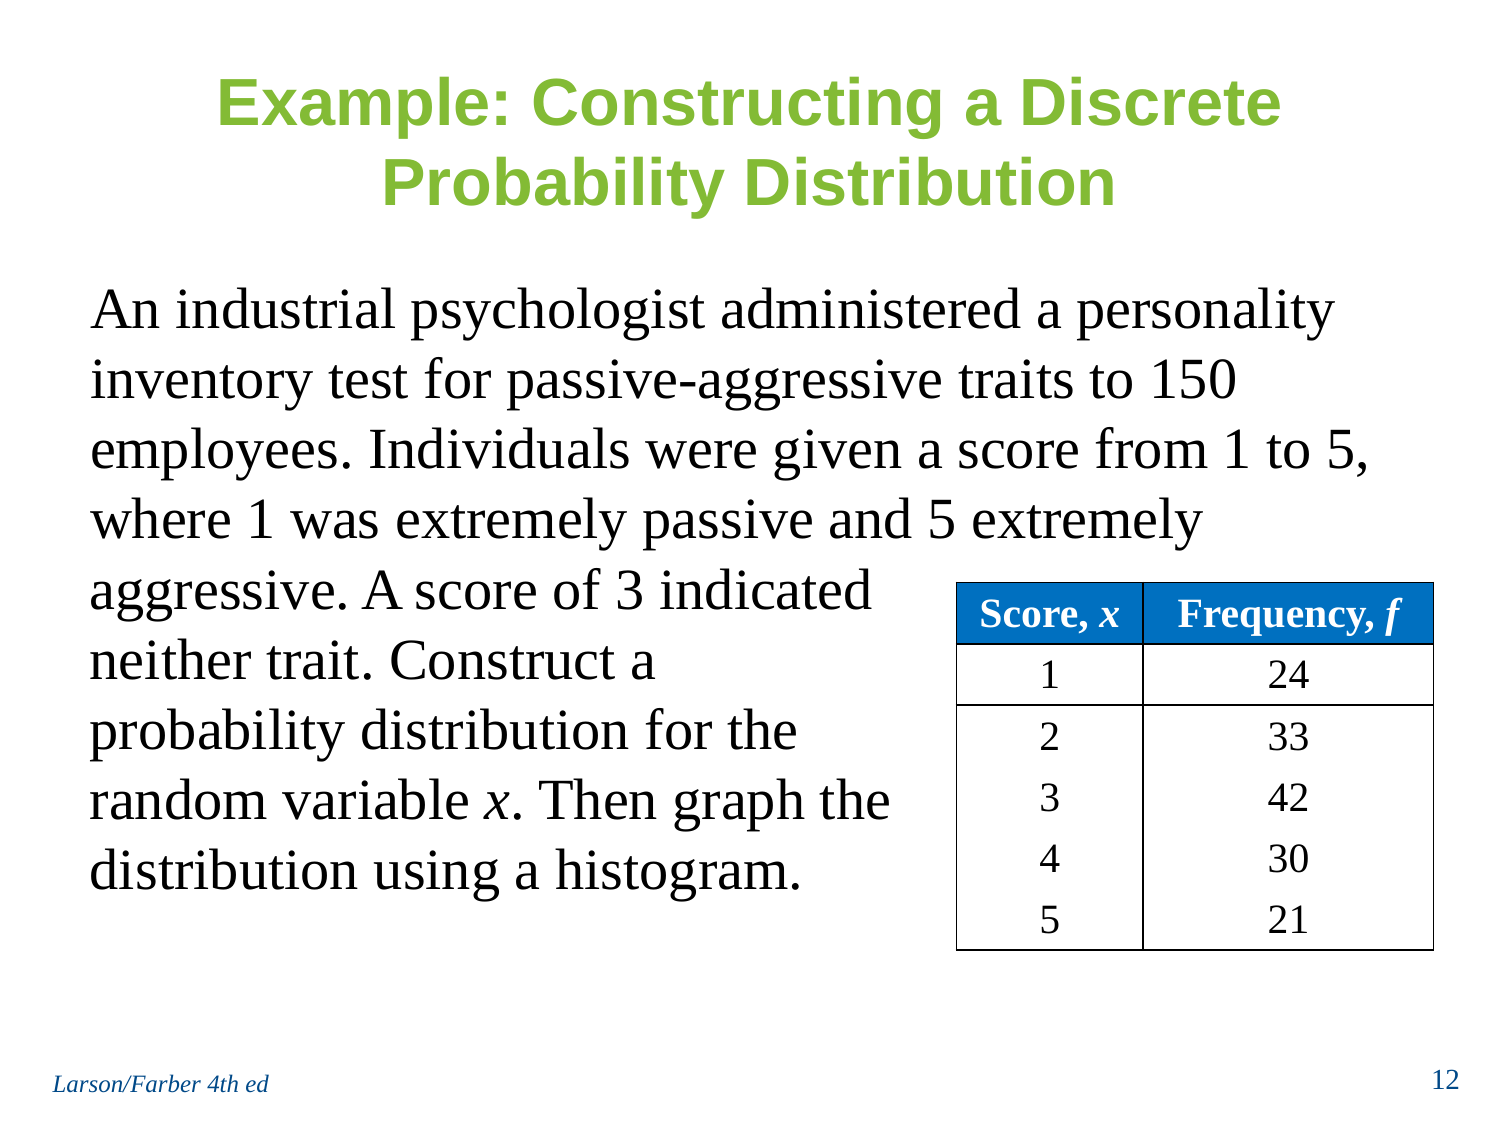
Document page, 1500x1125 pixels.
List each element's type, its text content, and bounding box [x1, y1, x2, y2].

table_cell 5 [957, 889, 1142, 949]
table_cell 4 [957, 828, 1142, 889]
table_cell 24 [1144, 645, 1433, 704]
table_header Frequency, f [1144, 583, 1433, 643]
table_cell 42 [1144, 766, 1433, 828]
table_cell 3 [957, 766, 1142, 828]
table_cell 1 [957, 645, 1142, 704]
table_cell 21 [1144, 889, 1433, 949]
title Example: Constructing a Discrete Probability Distribution [74, 44, 1426, 233]
table_cell 30 [1144, 828, 1433, 889]
table_header Score, x [957, 583, 1142, 643]
list An industrial psychologist administered a personality inventory test for passive-aggressive traits to 150 employees. Individuals were given a score from 1 to 5, where 1 was extremely passive and 5 extremely [74, 262, 1434, 1006]
table_cell 33 [1144, 706, 1433, 766]
text_box aggressive. A score of 3 indicated neither trait. Construct a probability distribution for the random variable x. Then graph the distribution using a histogram. [74, 543, 932, 909]
footer Larson/Farber 4th ed [37, 1052, 513, 1113]
slide_number 12 [1125, 1052, 1475, 1113]
table_cell 2 [957, 706, 1142, 766]
